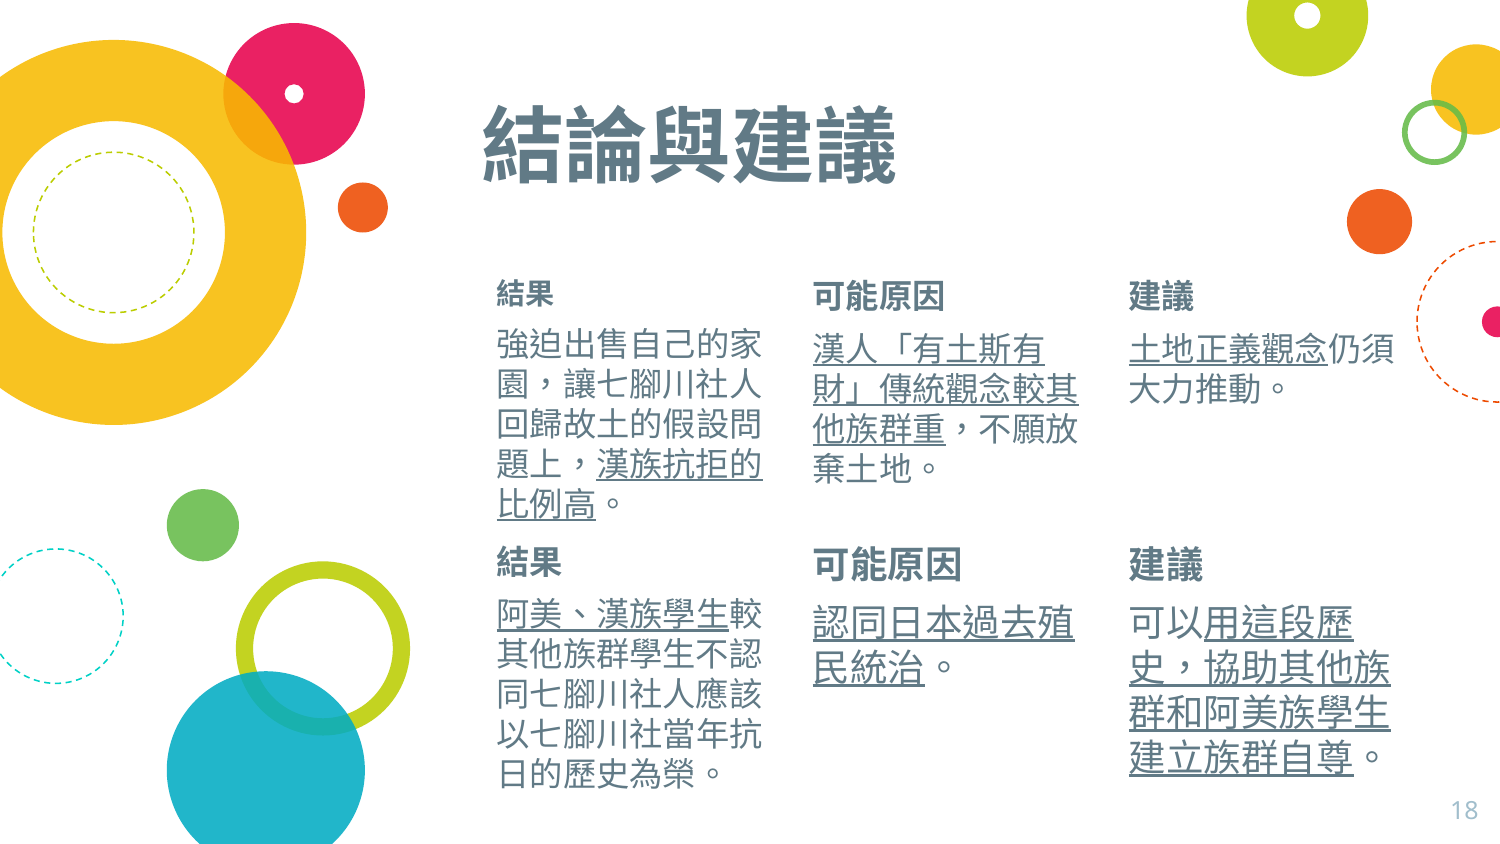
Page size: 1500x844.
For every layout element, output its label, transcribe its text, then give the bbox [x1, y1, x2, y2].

list 建議 可以用這段歷史，協助其他族群和阿美族學生建立族群自尊。 [1113, 525, 1415, 675]
list 可能原因 認同日本過去殖民統治。 [797, 525, 1099, 675]
list 結果 強迫出售自己的家園，讓七腳川社人回歸故土的假設問題上，漢族抗拒的比例高。 [481, 260, 783, 410]
list 結果 阿美、漢族學生較其他族群學生不認同七腳川社人應該以七腳川社當年抗日的歷史為榮。 [481, 525, 783, 675]
slide_number 18 [1416, 779, 1494, 844]
title 結論與建議 [466, 102, 1332, 209]
list 建議 土地正義觀念仍須大力推動。 [1113, 260, 1415, 410]
list 可能原因 漢人「有土斯有財」傳統觀念較其他族群重，不願放棄土地。 [797, 260, 1099, 410]
